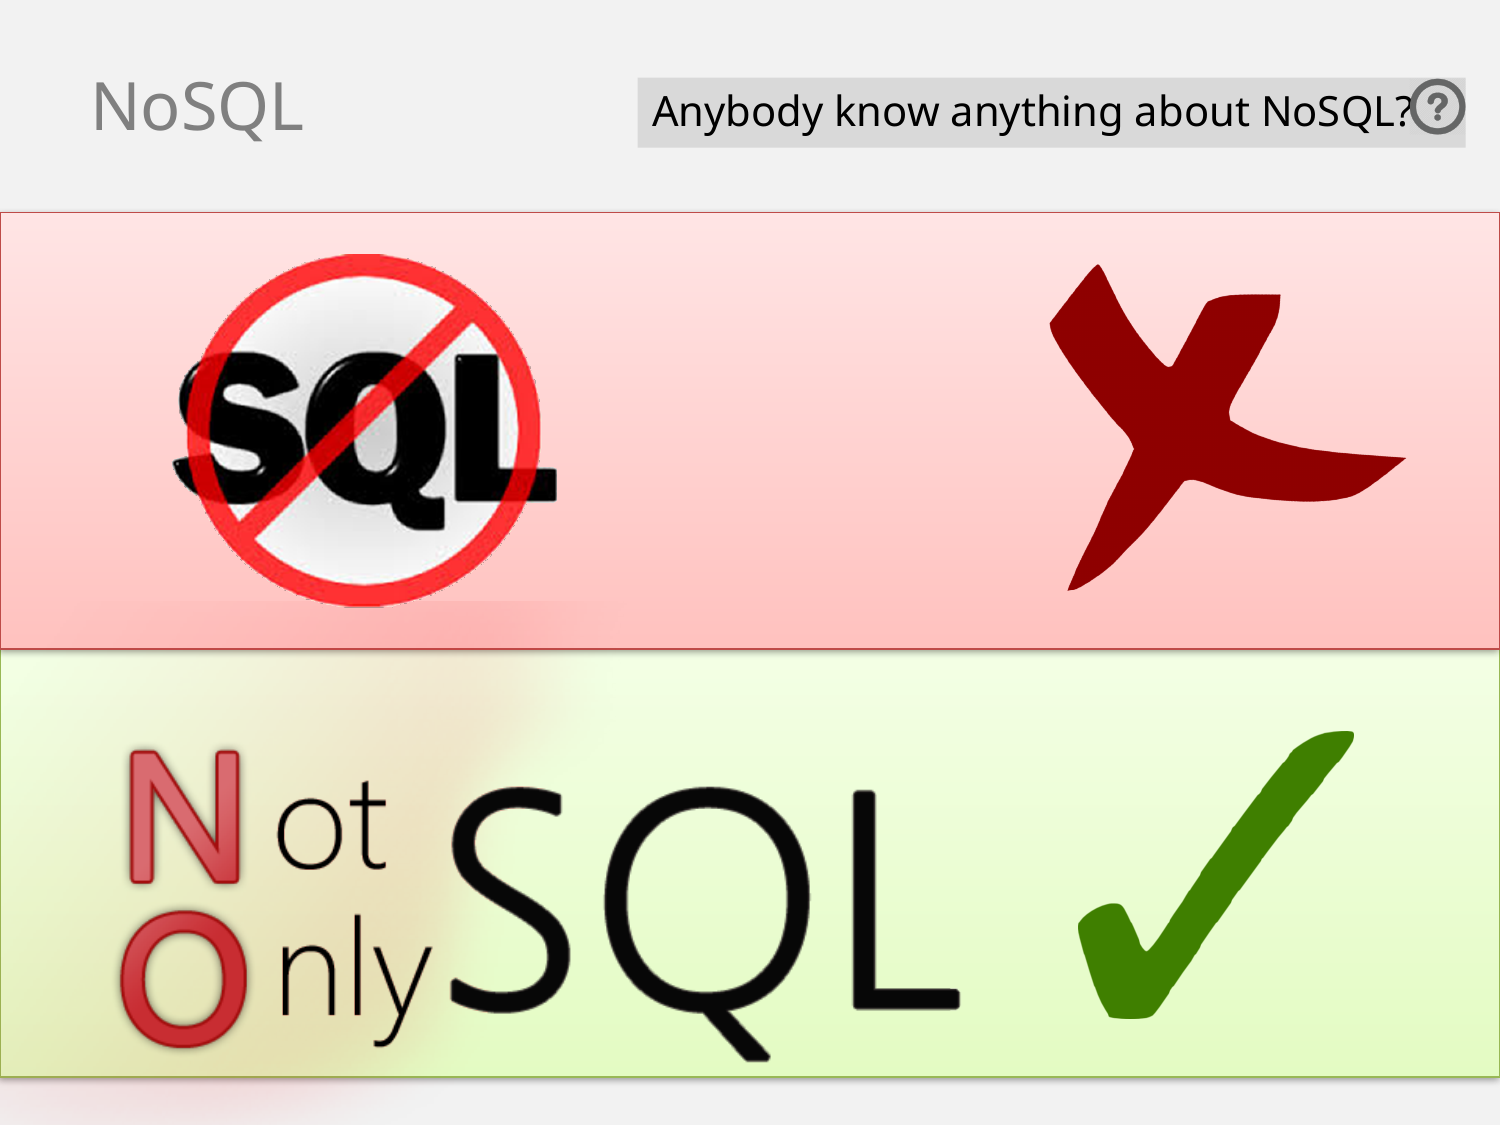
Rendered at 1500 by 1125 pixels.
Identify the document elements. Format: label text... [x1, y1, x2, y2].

picture [1409, 78, 1466, 136]
text_box Anybody know anything about NoSQL? [637, 77, 1466, 148]
title NoSQL [75, 45, 1425, 163]
picture [1013, 218, 1419, 590]
text_box [1016, 656, 1500, 1078]
text_box [0, 212, 1500, 650]
picture [1077, 731, 1354, 1019]
picture [0, 253, 1013, 1125]
